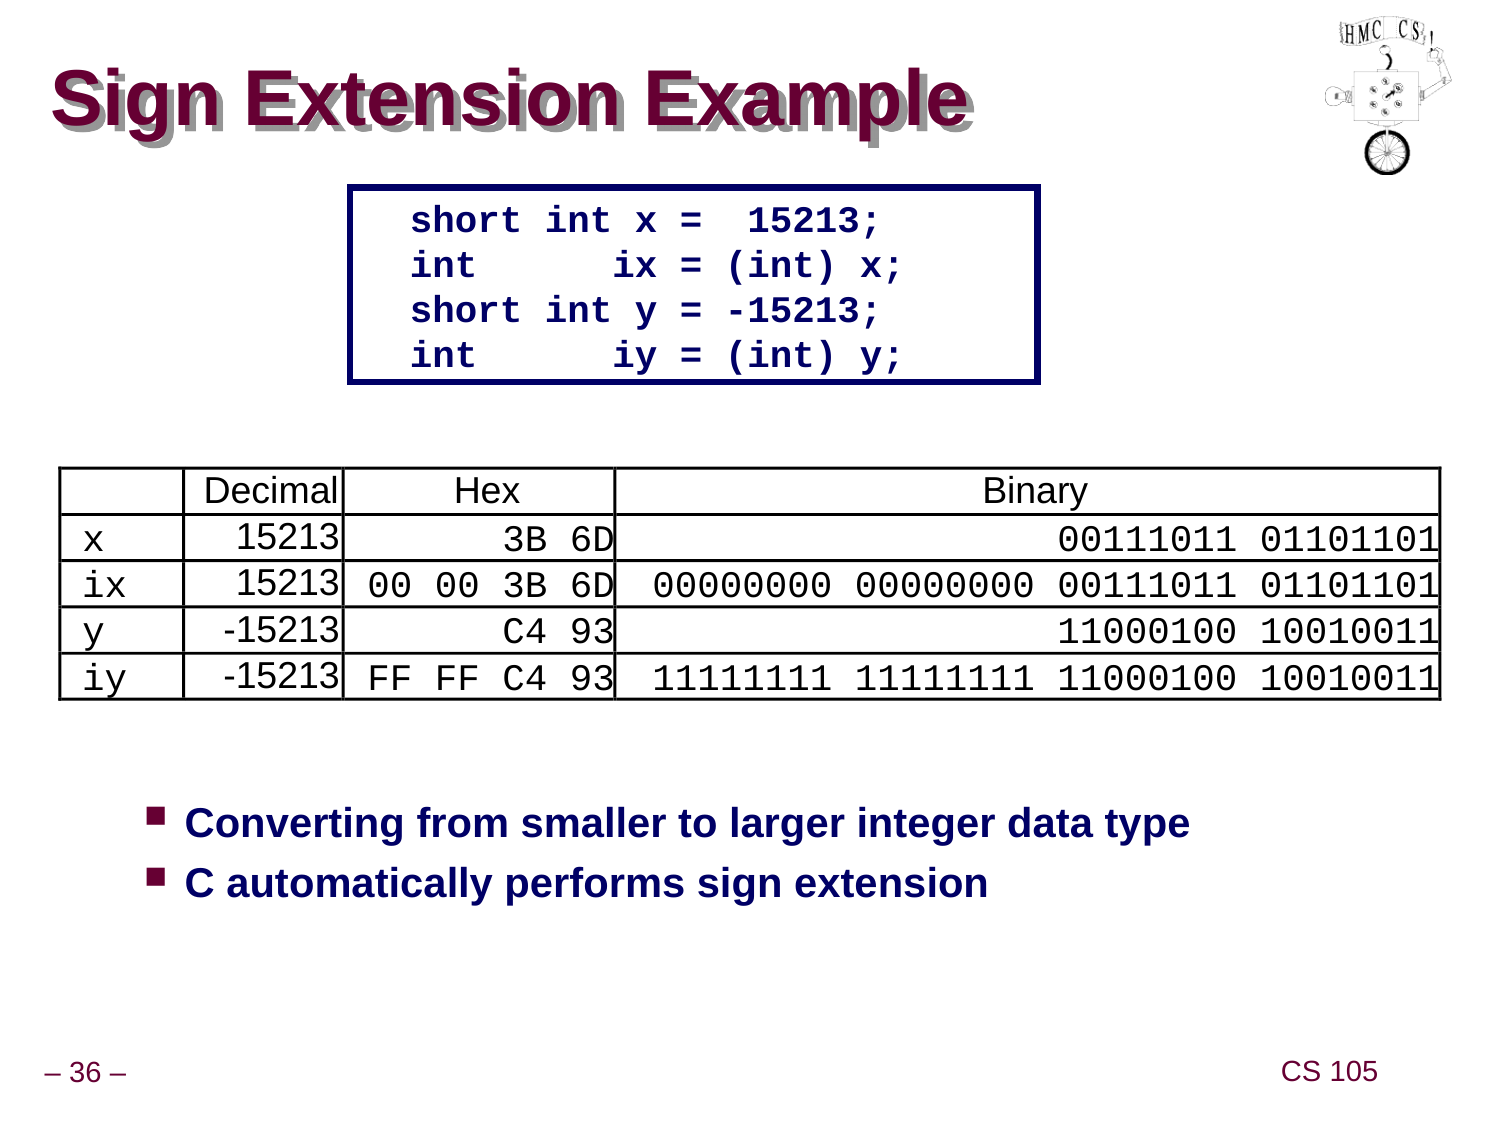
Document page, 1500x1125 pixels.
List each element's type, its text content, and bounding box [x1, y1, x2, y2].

title Sign Extension Example [50, 53, 1200, 148]
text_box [58, 466, 1442, 701]
text_box short int x = 15213; int ix = (int) x; short int y = -15213; int iy = (int) y; [349, 187, 1038, 383]
list Converting from smaller to larger integer data type C automatically performs sign extension [47, 788, 1411, 1058]
picture [1325, 12, 1452, 175]
